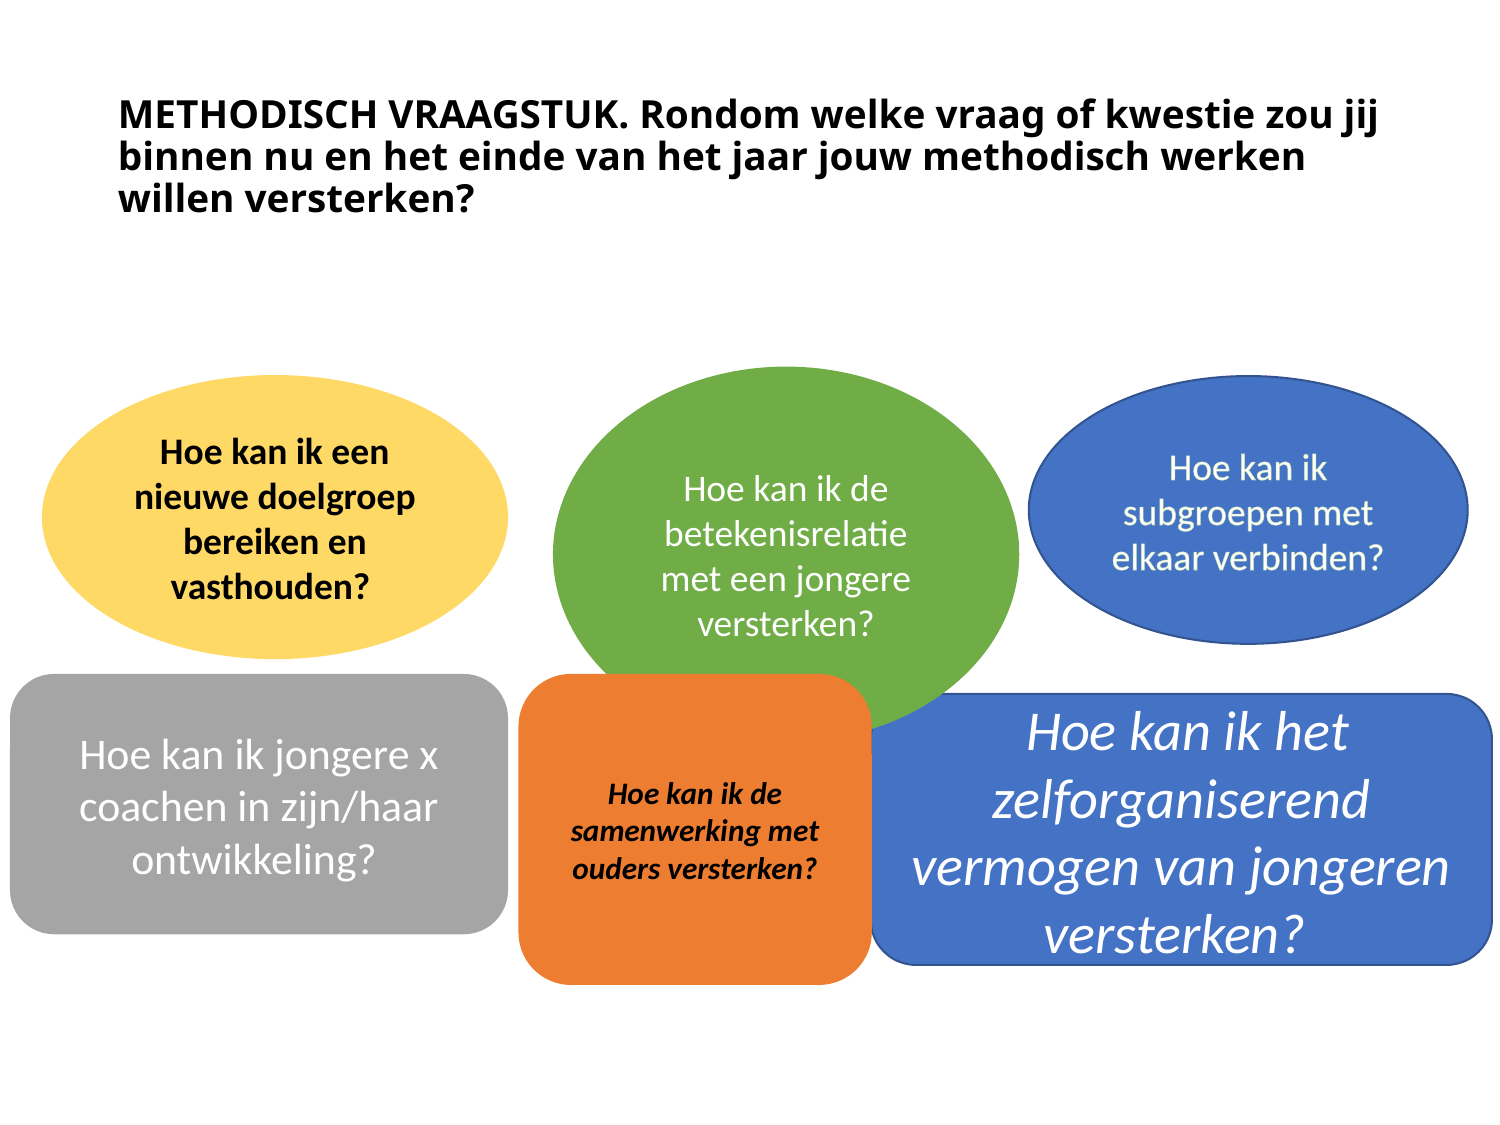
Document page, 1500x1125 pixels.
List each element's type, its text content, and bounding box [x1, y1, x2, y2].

text_box Hoe kan ik jongere x coachen in zijn/haar ontwikkeling? [9, 673, 509, 935]
text_box Hoe kan ik subgroepen met elkaar verbinden? [1027, 375, 1469, 645]
text_box Hoe kan ik een nieuwe doelgroep bereiken en vasthouden? [41, 375, 509, 660]
text_box Hoe kan ik de samenwerking met ouders versterken? [518, 673, 872, 985]
text_box Hoe kan ik het zelforganiserend vermogen van jongeren versterken? [872, 692, 1493, 966]
text_box Hoe kan ik de betekenisrelatie met een jongere versterken? [552, 366, 1020, 729]
text_box METHODISCH VRAAGSTUK. Rondom welke vraag of kwestie zou jij binnen nu en het einde van het jaar jouw methodisch werken willen versterken? [103, 59, 1397, 278]
